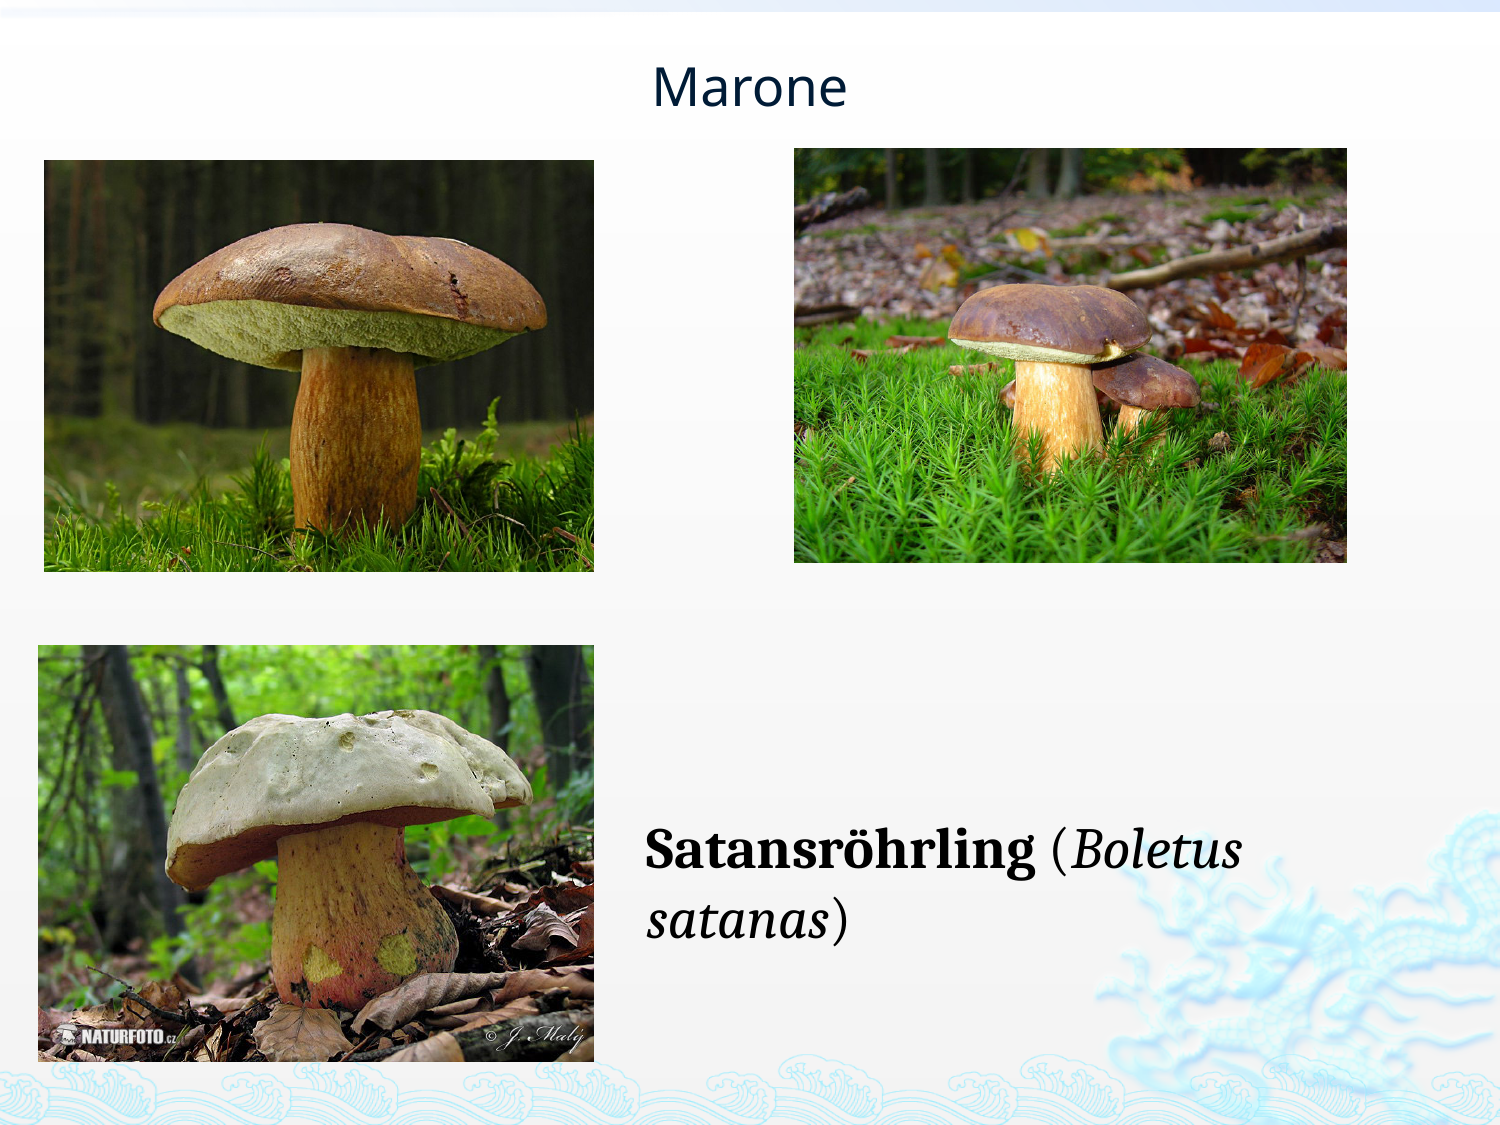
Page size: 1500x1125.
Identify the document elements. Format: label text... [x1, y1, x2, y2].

text_box Satansröhrling (Boletus satanas) [631, 803, 1282, 958]
picture [794, 148, 1347, 563]
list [43, 160, 594, 572]
title Marone [75, 45, 1425, 126]
picture [37, 644, 594, 1063]
